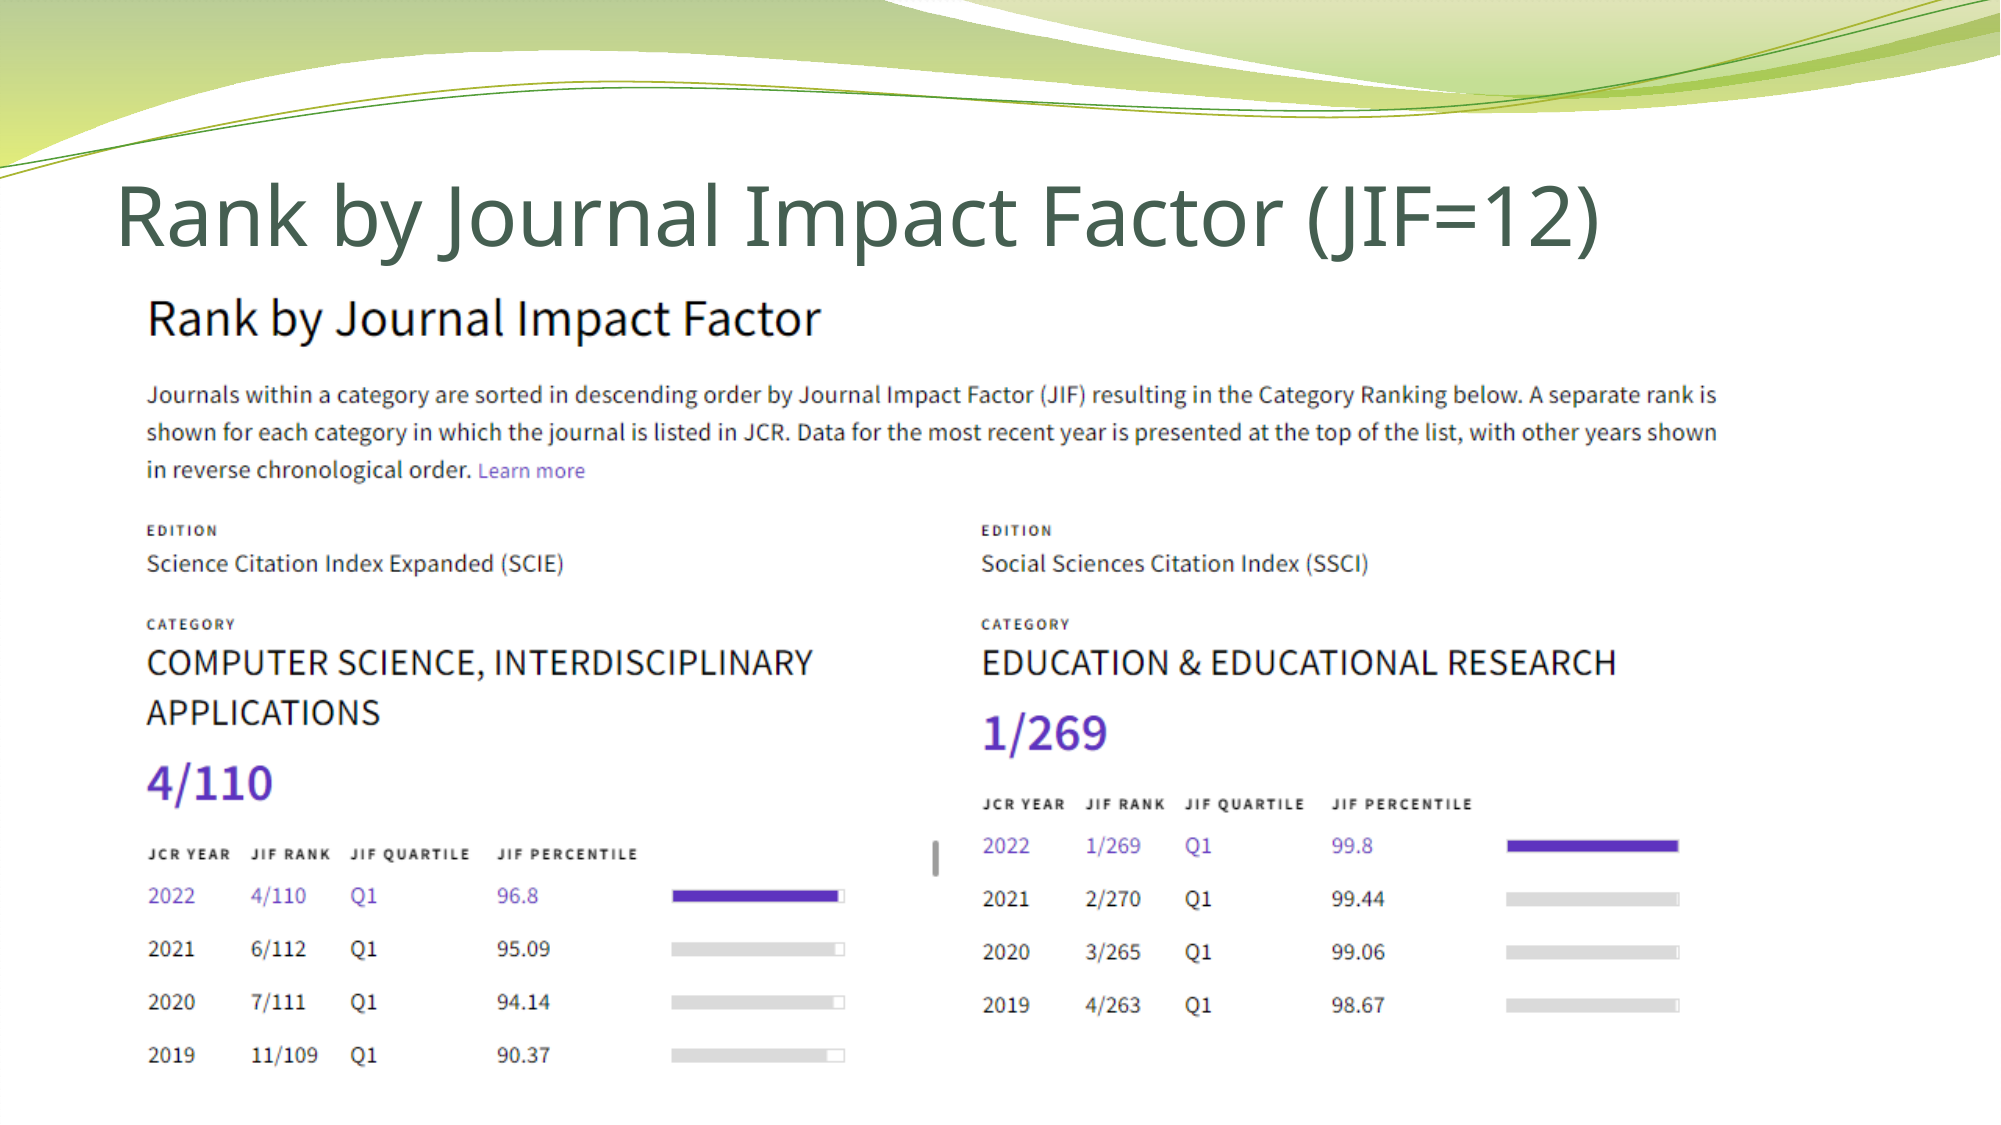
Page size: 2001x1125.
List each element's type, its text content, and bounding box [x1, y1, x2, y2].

title Rank by Journal Impact Factor (JIF=12) [114, 108, 1915, 264]
picture [114, 281, 1734, 1107]
